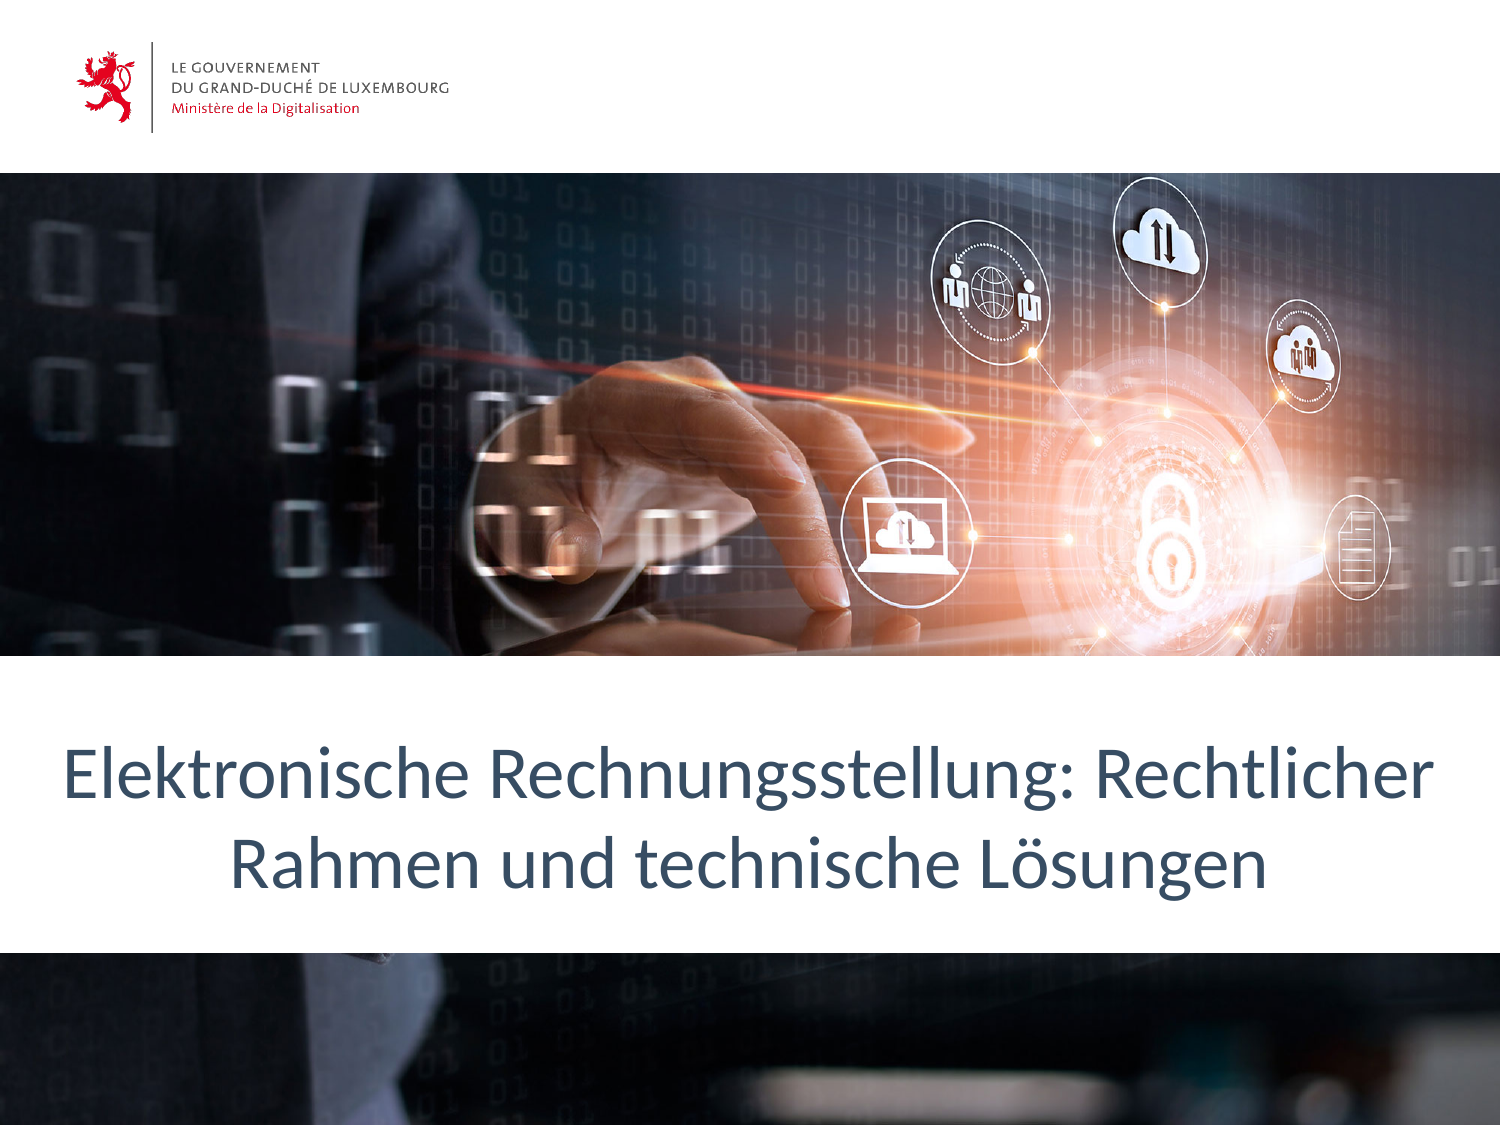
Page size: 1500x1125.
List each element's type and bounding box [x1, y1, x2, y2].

picture [0, 172, 1500, 1125]
picture [70, 42, 460, 133]
